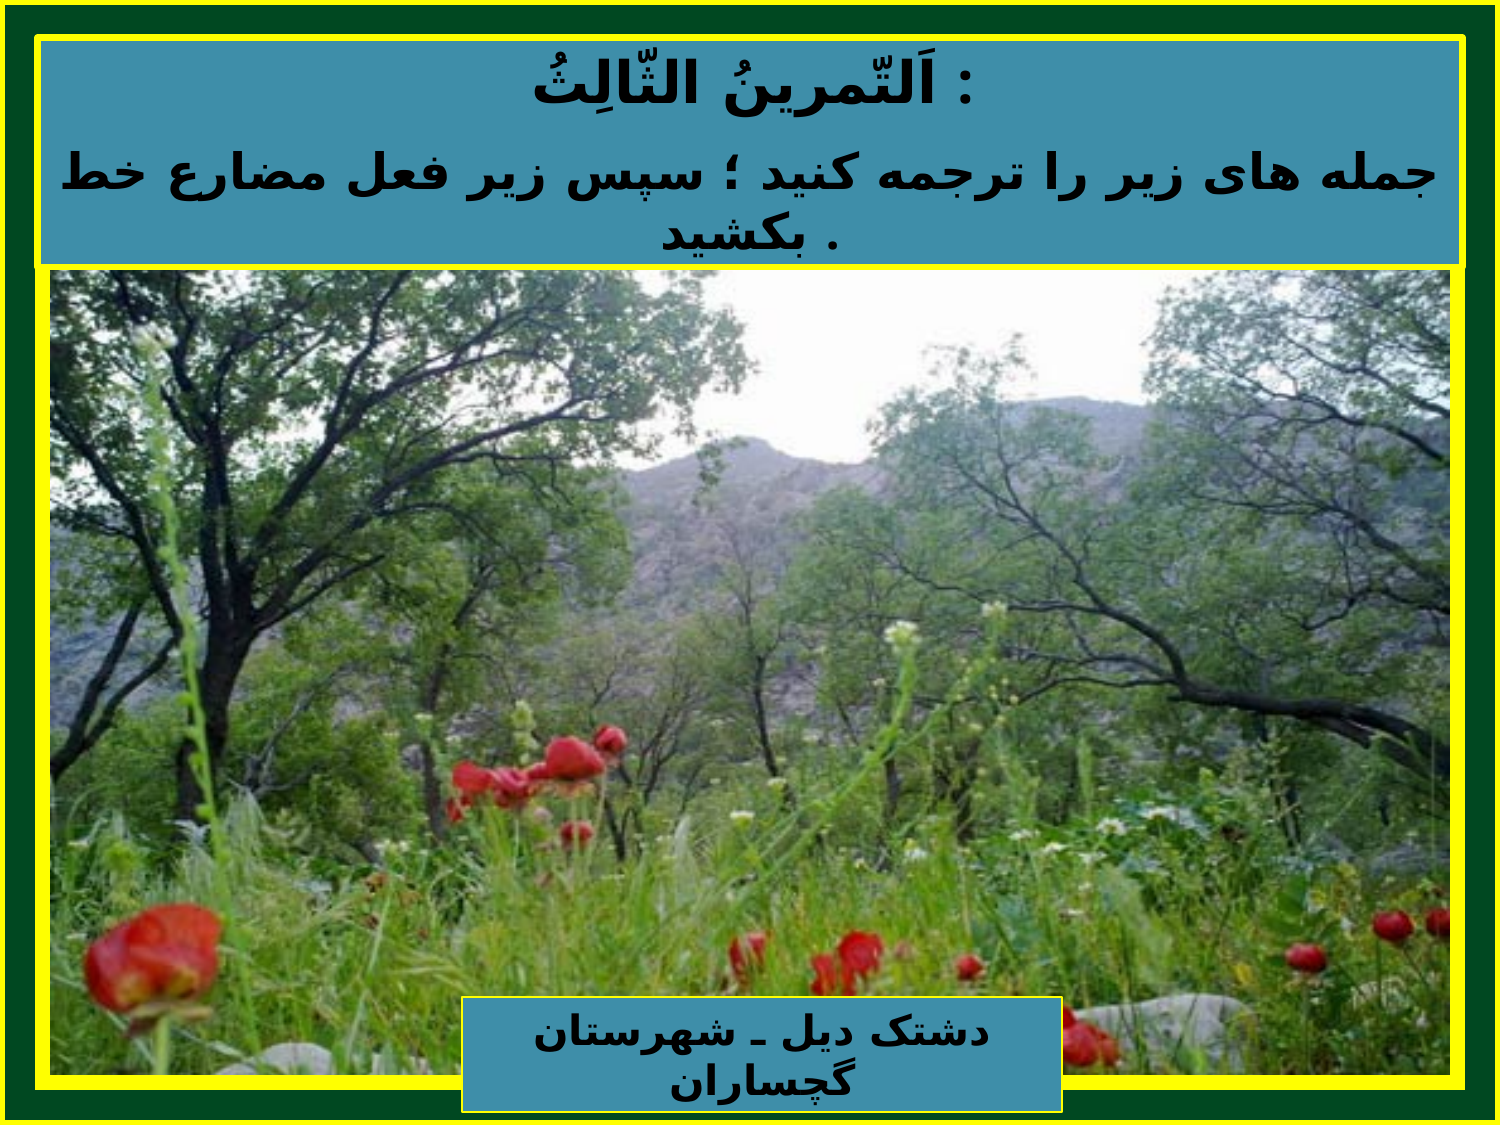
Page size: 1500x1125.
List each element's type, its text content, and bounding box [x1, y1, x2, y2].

picture [49, 237, 1451, 1076]
text_box اَلتّمرینُ الثّالِثُ : جمله های زیر را ترجمه کنید ؛ سپس زیر فعل مضارع خط بکشید . [37, 37, 1463, 268]
text_box [0, 0, 1500, 1125]
